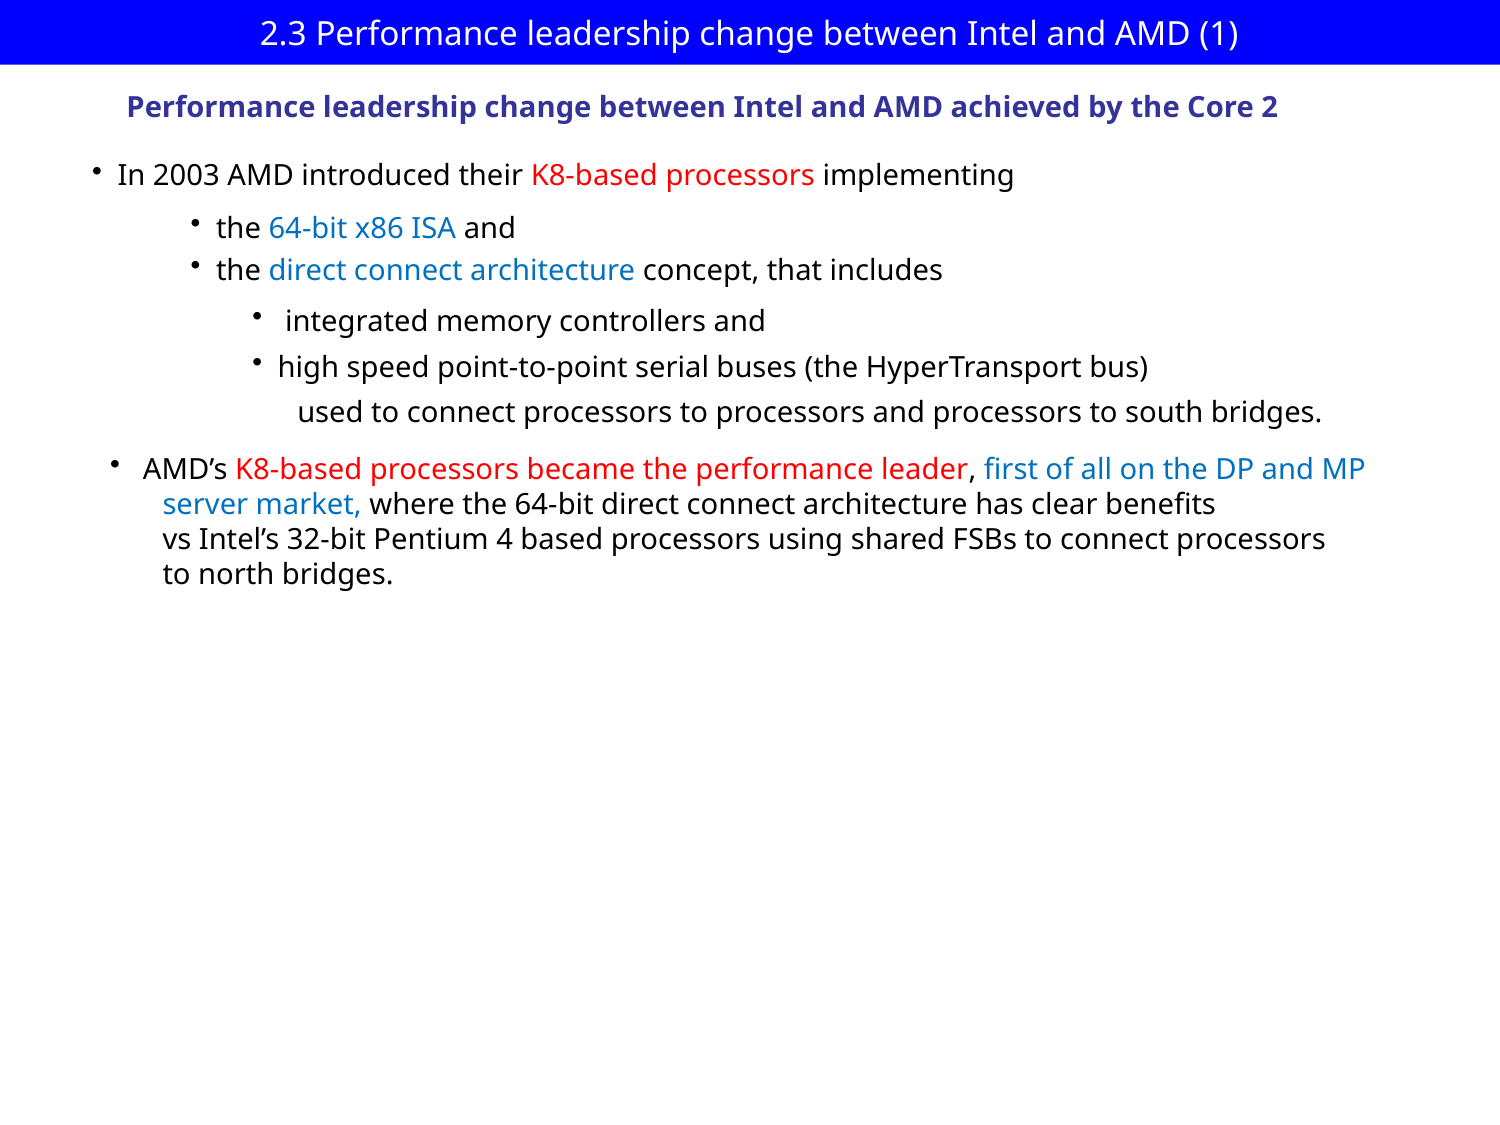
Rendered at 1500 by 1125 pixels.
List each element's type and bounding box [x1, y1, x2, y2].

text_box [111, 81, 1295, 131]
text_box [77, 149, 1339, 436]
text_box [97, 442, 1379, 598]
title [0, 0, 1500, 65]
